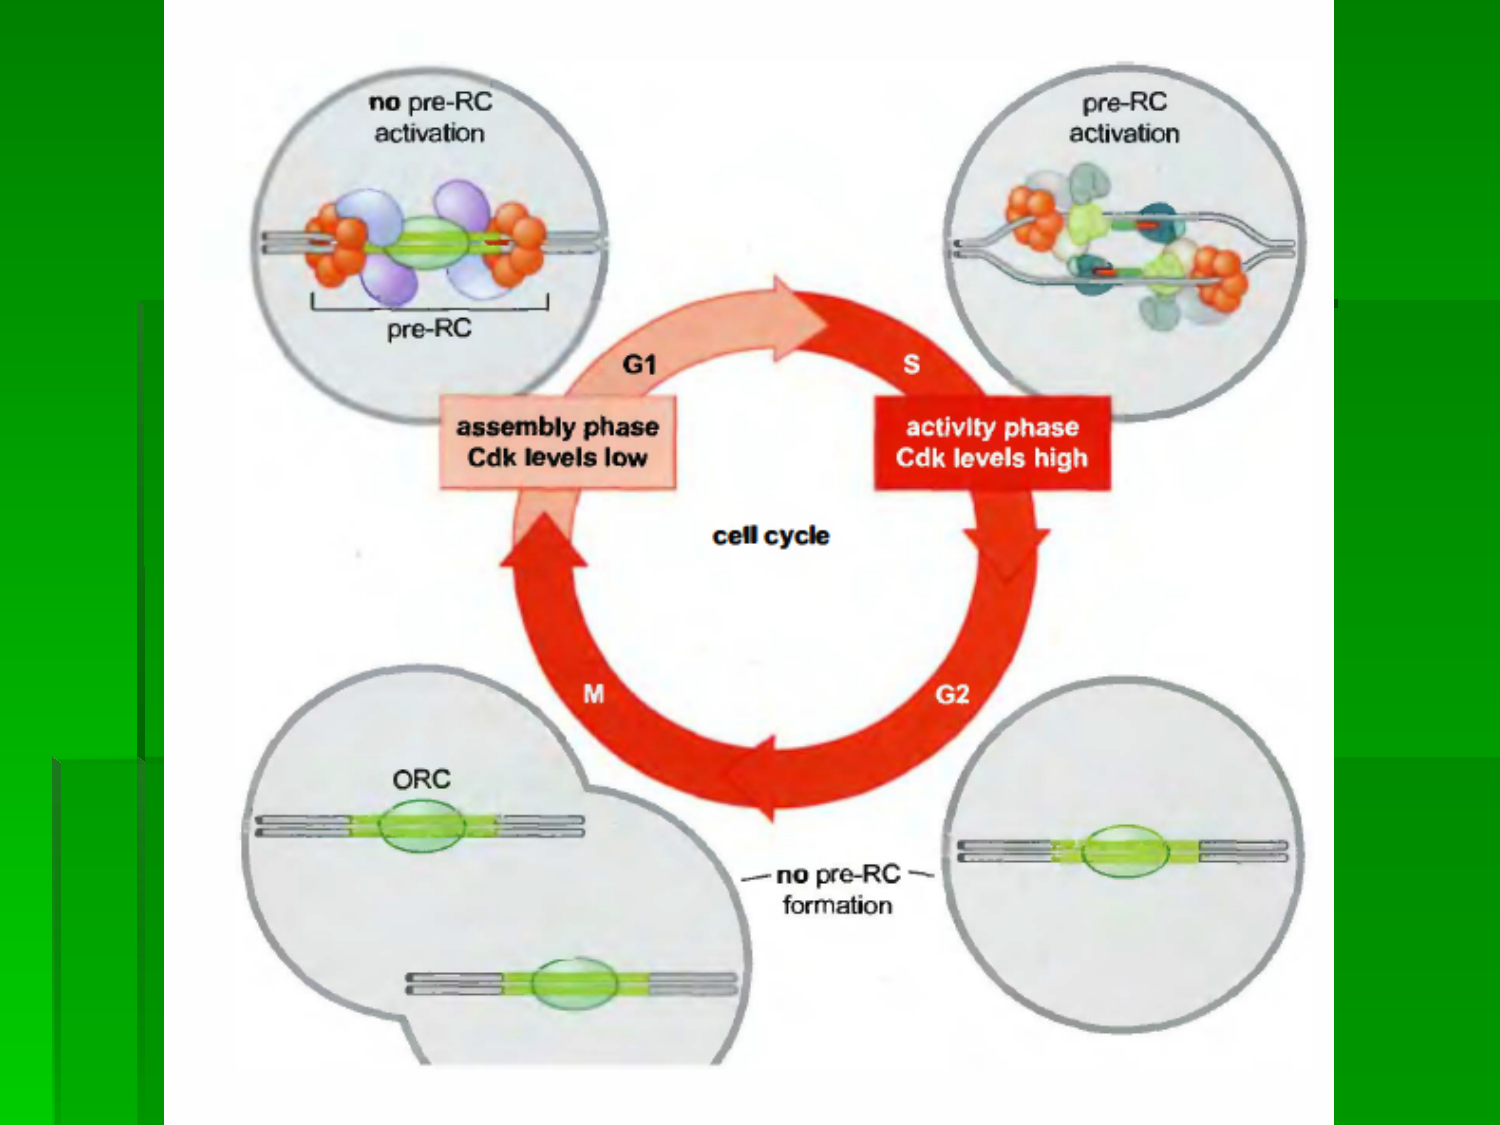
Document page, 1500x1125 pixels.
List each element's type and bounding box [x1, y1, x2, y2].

picture [164, 0, 1334, 1125]
